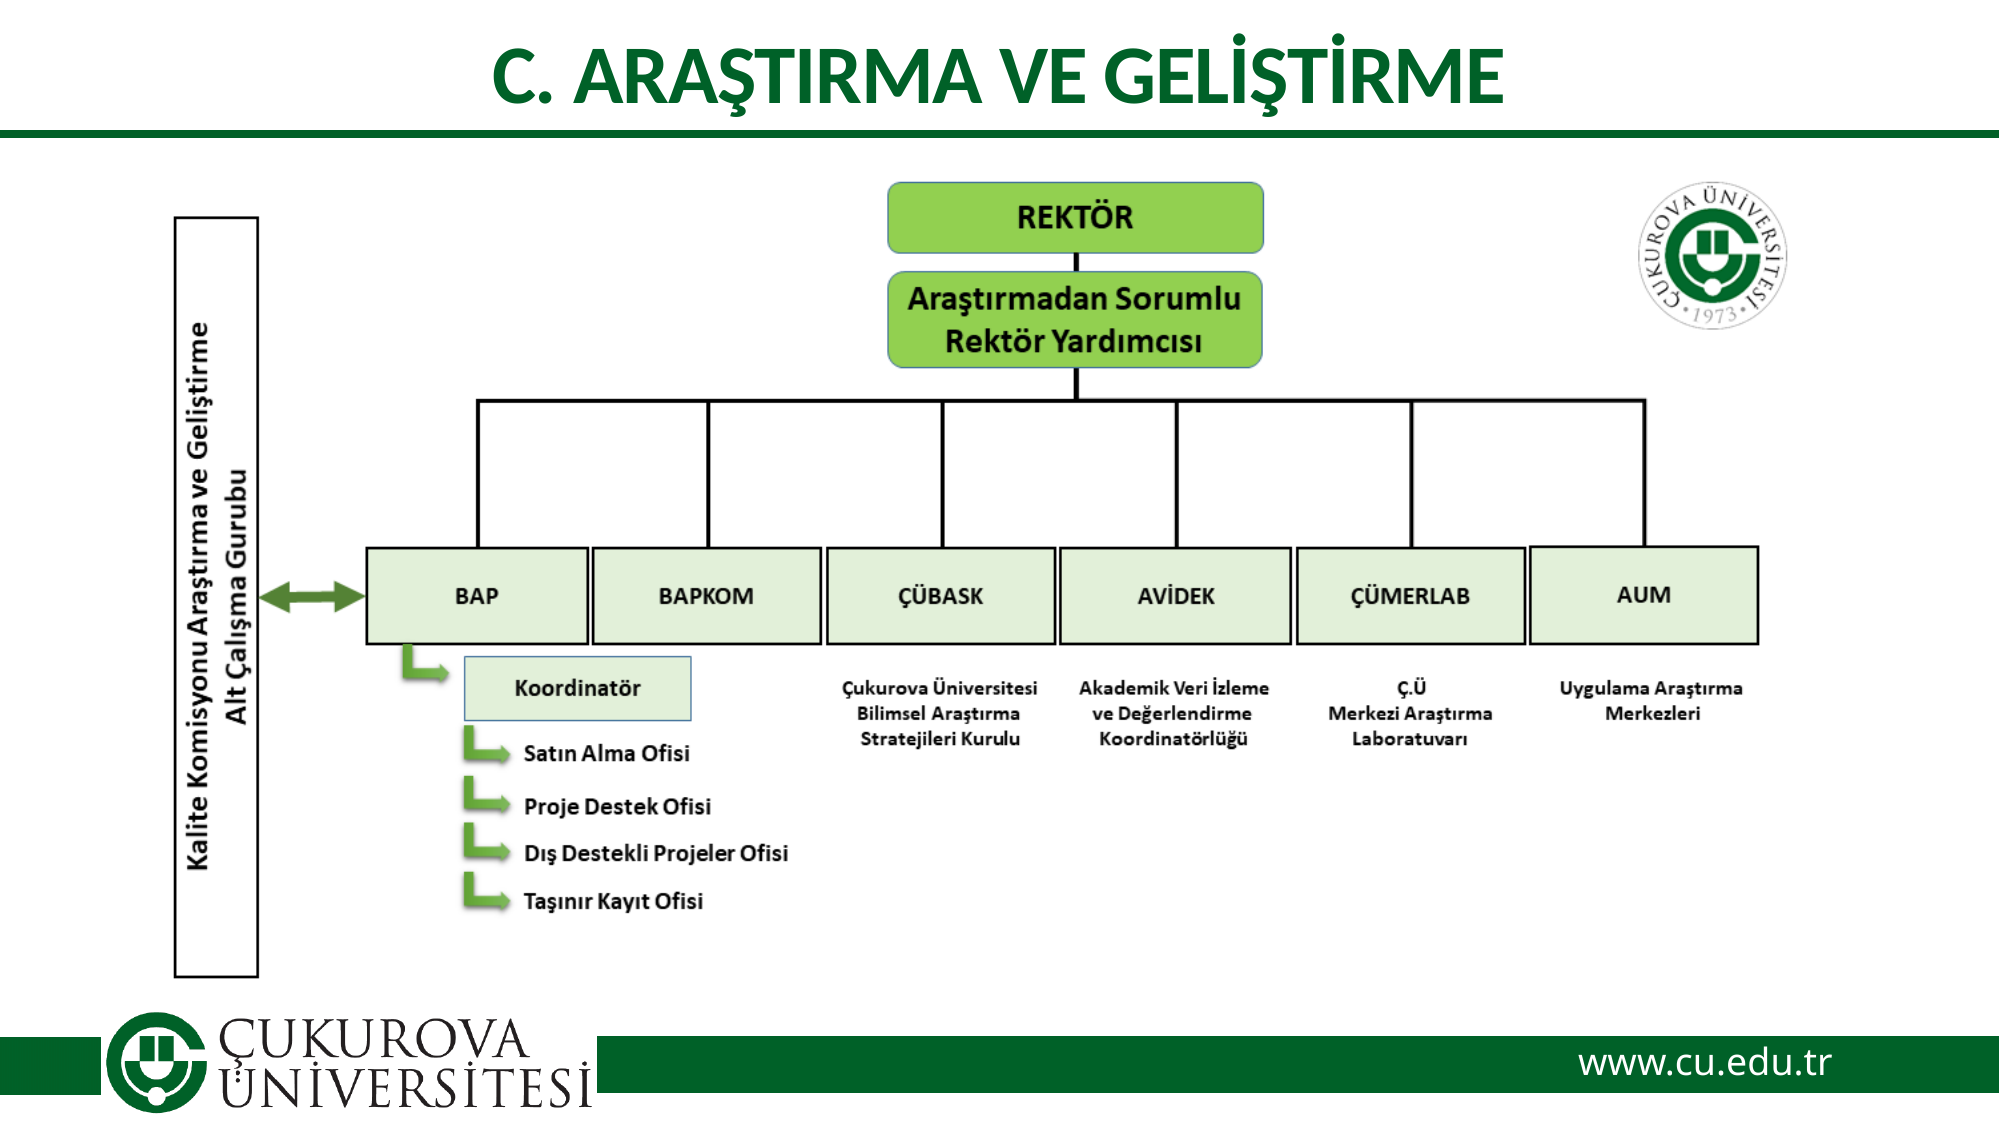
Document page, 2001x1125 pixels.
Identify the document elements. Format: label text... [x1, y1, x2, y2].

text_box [0, 130, 1999, 1116]
text_box C. ARAŞTIRMA VE GELİŞTİRME [0, 0, 1999, 128]
